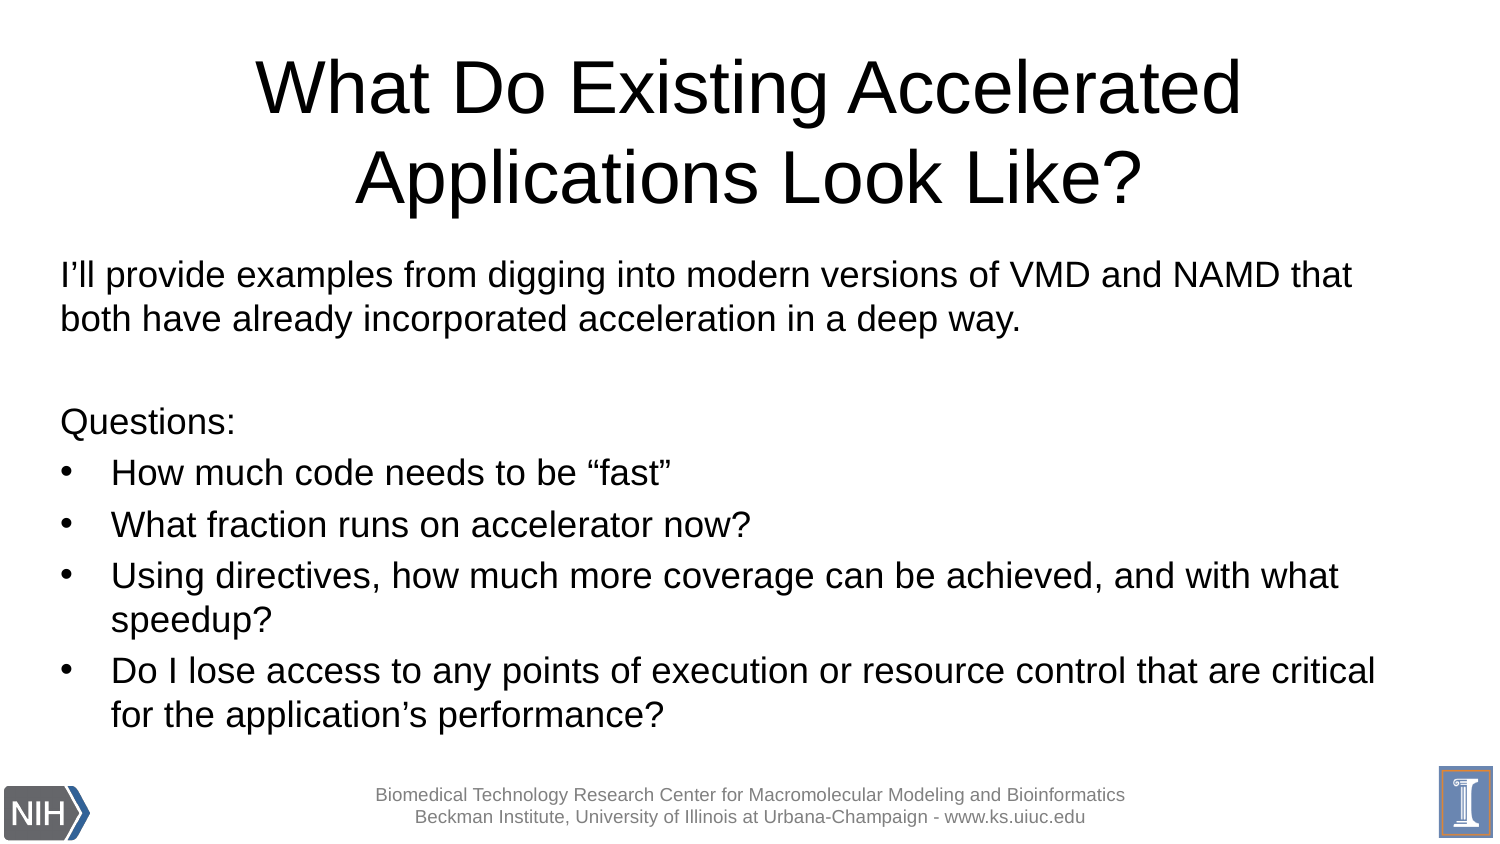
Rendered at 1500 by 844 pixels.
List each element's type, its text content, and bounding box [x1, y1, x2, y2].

title What Do Existing Accelerated Applications Look Like? [112, 42, 1388, 216]
list I’ll provide examples from digging into modern versions of VMD and NAMD that both have already incorporated acceleration in a deep way. Questions: How much code needs to be “fast” What fraction runs on accelerator now? Using directives, how much more coverage can be achieved, and with what speedup? Do I lose access to any points of execution or resource control that are critical for the application’s performance? [45, 243, 1416, 750]
picture [3, 786, 90, 841]
